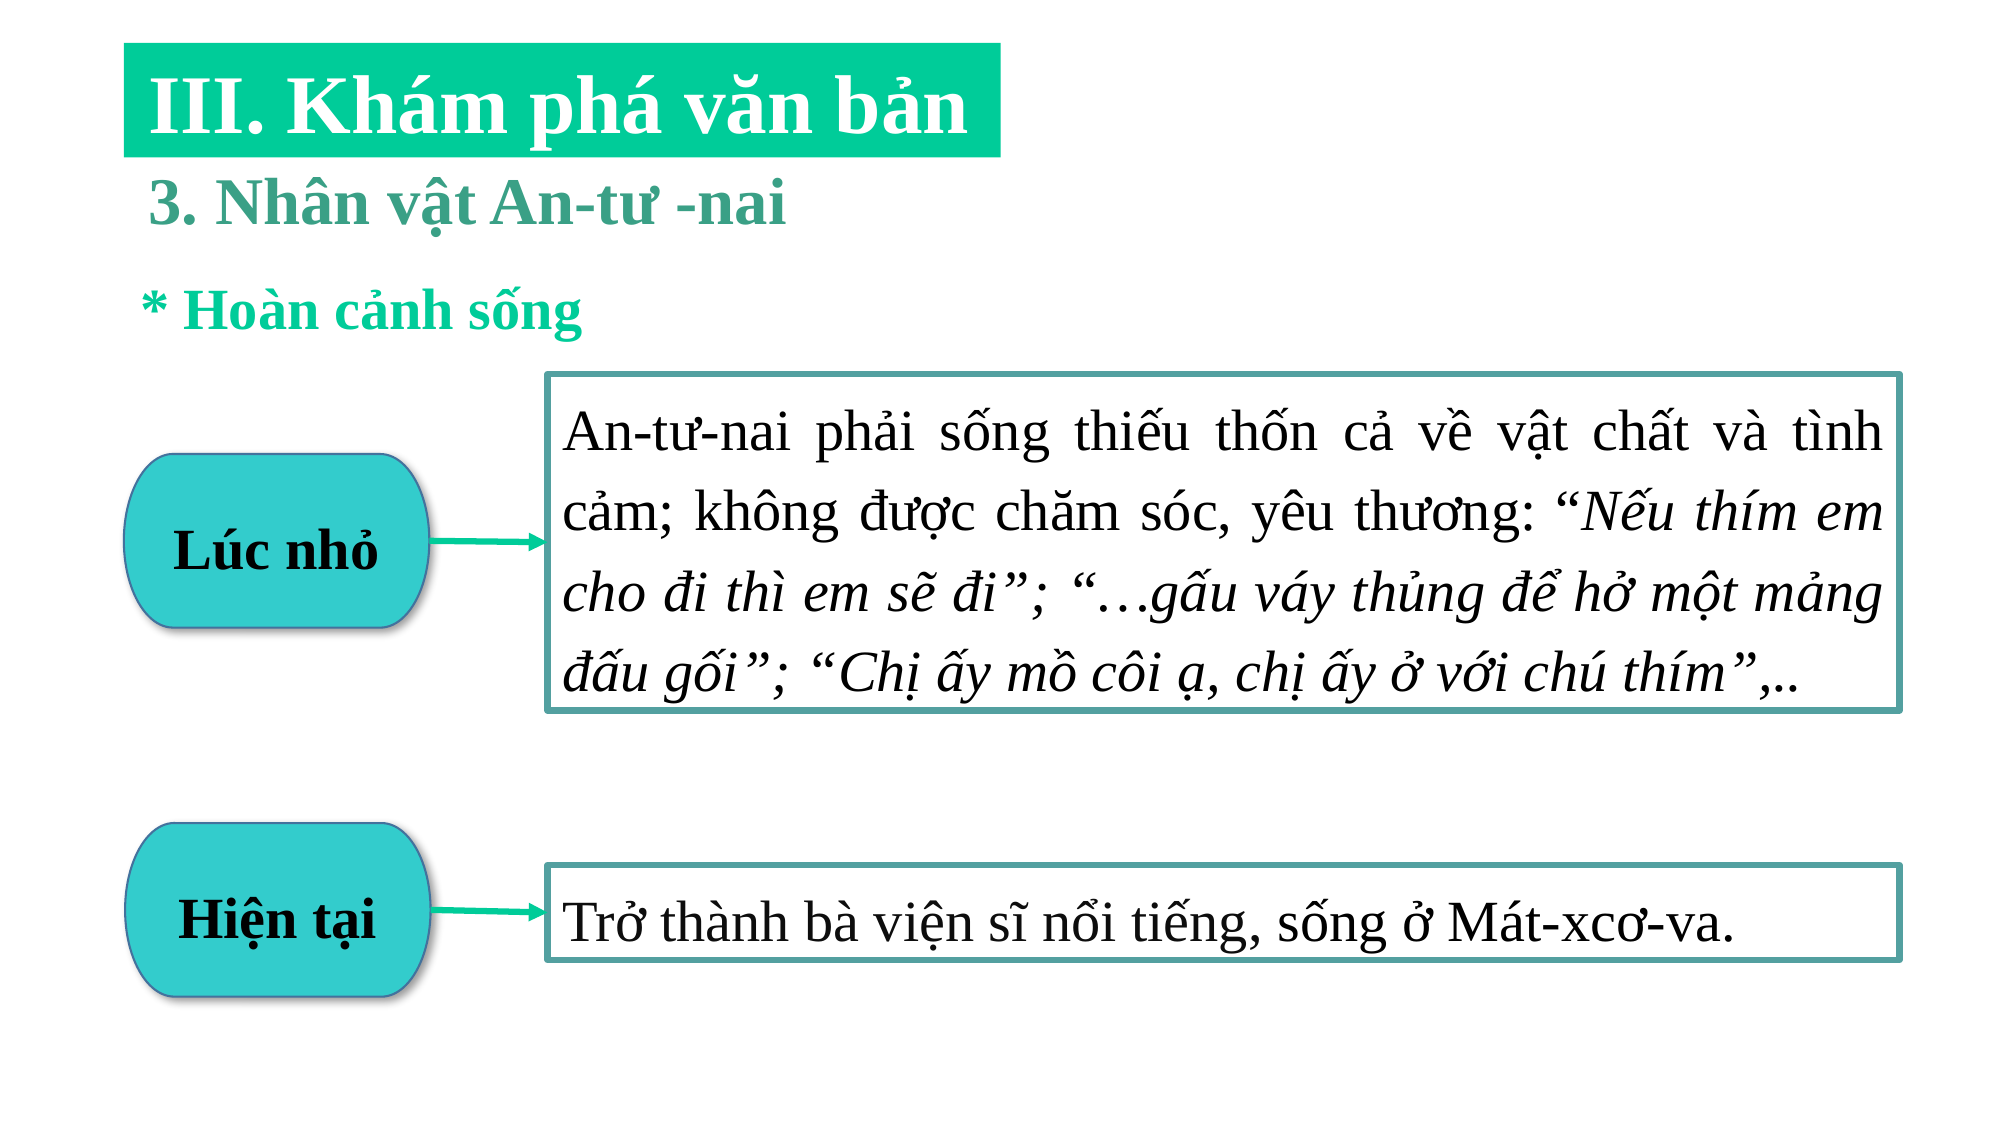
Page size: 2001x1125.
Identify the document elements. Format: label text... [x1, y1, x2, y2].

text_box 3. Nhân vật An-tư -nai [123, 150, 1504, 245]
text_box * Hoàn cảnh sống [125, 253, 1093, 349]
text_box Hiện tại [124, 821, 432, 998]
text_box An-tư-nai phải sống thiếu thốn cả về vật chất và tình cảm; không được chăm sóc, yêu thương: “Nếu thím em cho đi thì em sẽ đi”; “…gấu váy thủng để hở một mảng đấu gối”; “Chị ấy mồ côi ạ, chị ấy ở với chú thím”,.. [547, 373, 1900, 711]
text_box III. Khám phá văn bản [123, 42, 1001, 158]
text_box Trở thành bà viện sĩ nổi tiếng, sống ở Mát-xcơ-va. [547, 864, 1900, 961]
text_box Lúc nhỏ [122, 452, 431, 629]
